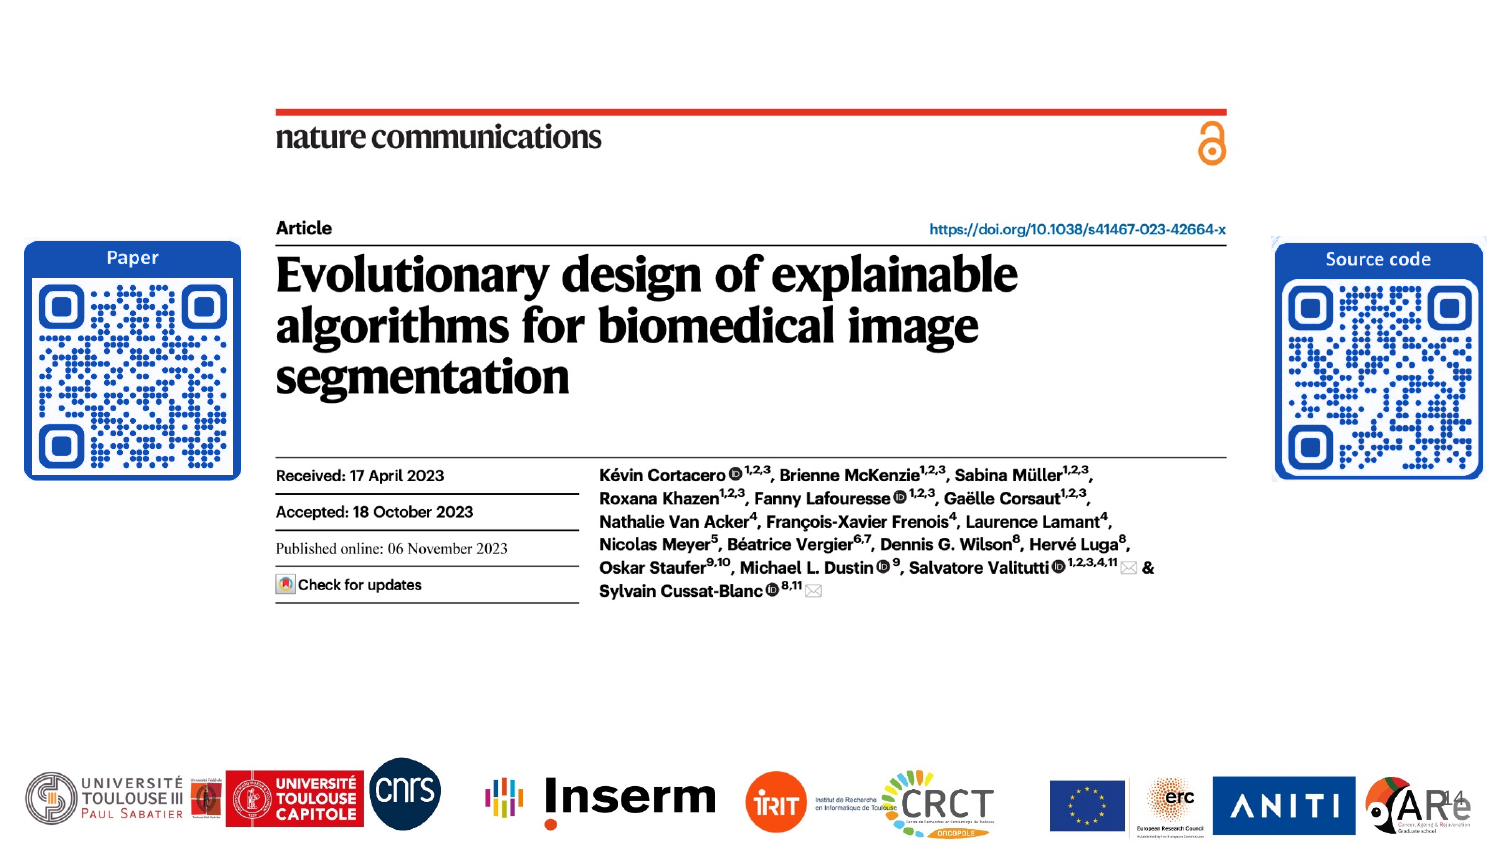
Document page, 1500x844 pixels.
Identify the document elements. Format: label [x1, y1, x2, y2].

text_box [24, 237, 241, 481]
picture [262, 104, 1238, 615]
picture [1271, 236, 1487, 482]
picture [24, 753, 1476, 844]
